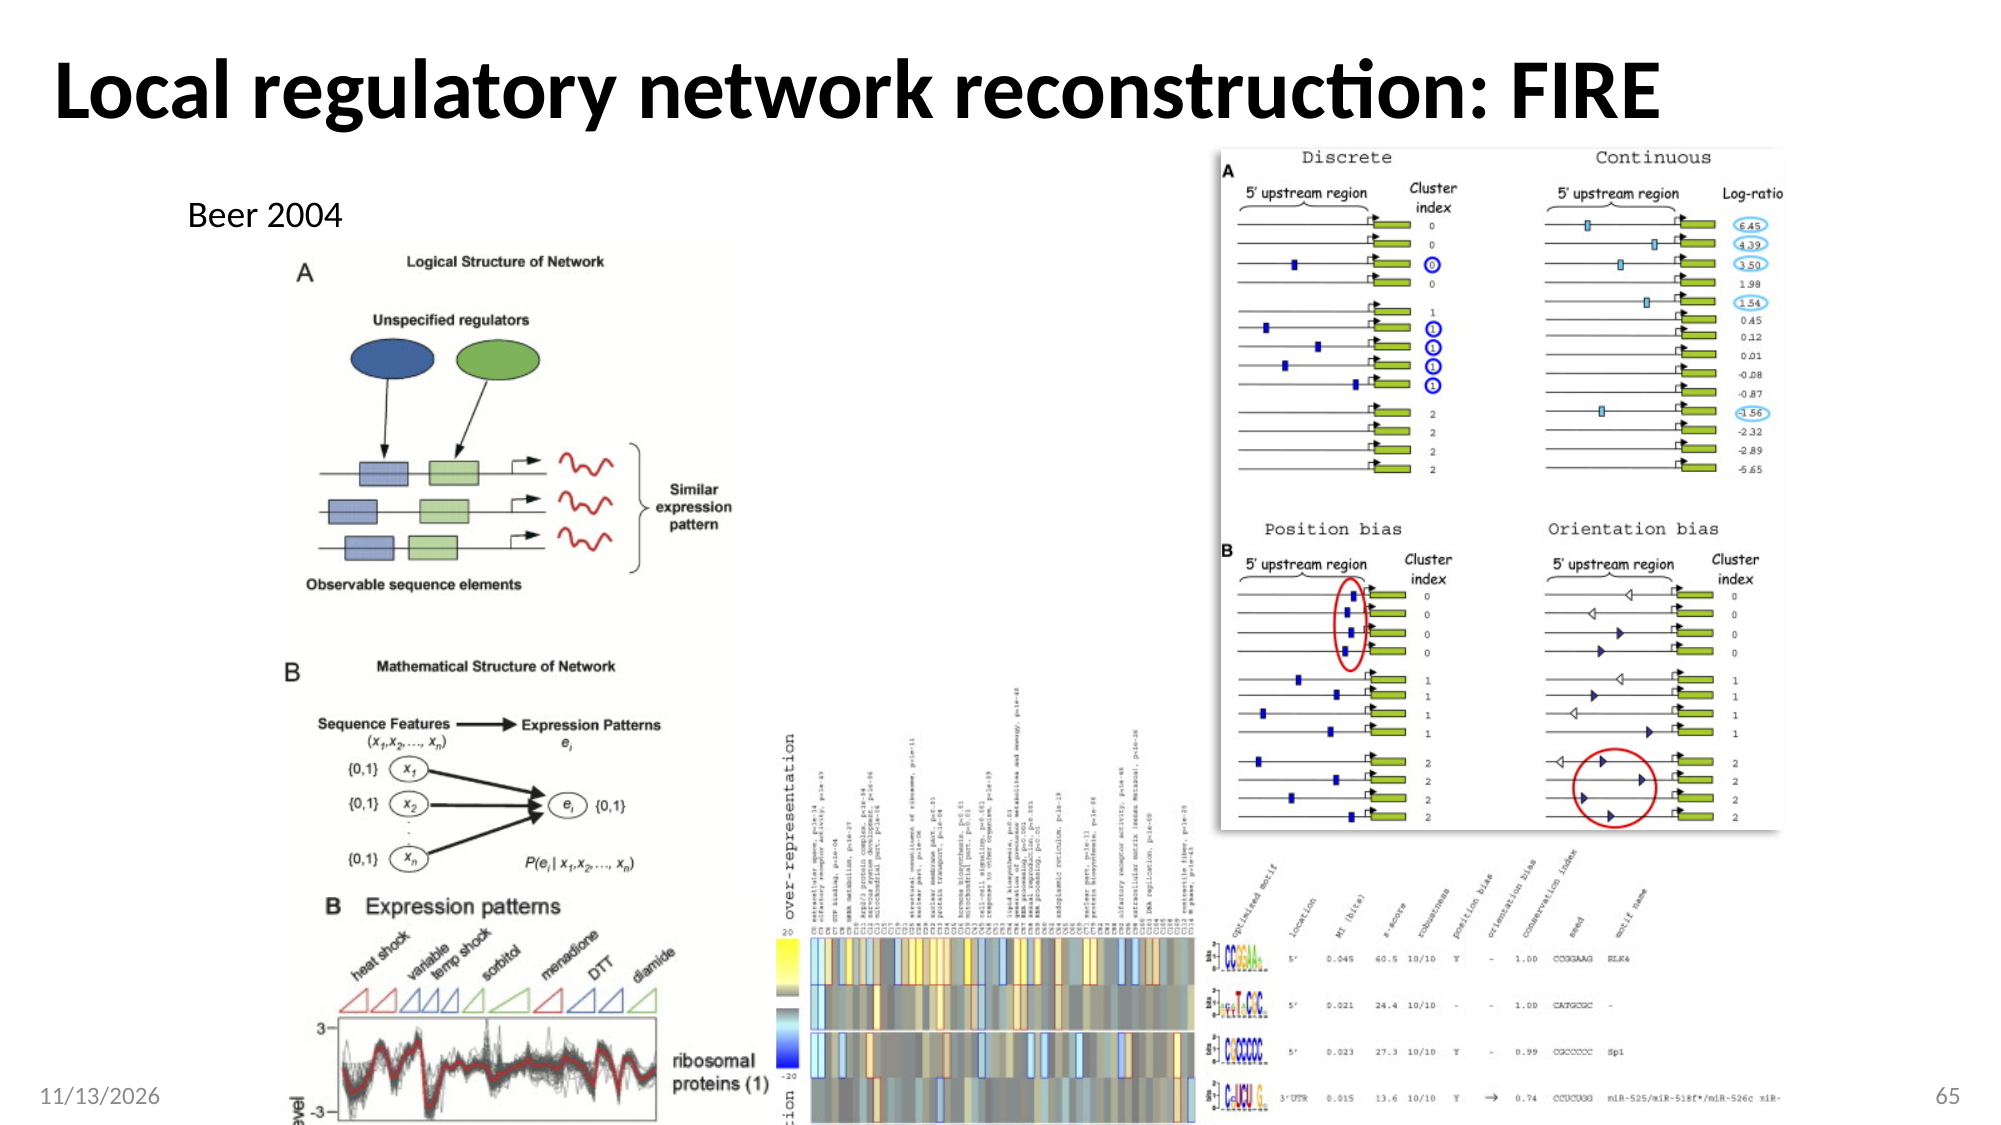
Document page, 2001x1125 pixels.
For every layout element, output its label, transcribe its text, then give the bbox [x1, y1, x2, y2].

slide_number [39, 1064, 283, 1125]
picture [775, 149, 1784, 1125]
slide_number 65 [1784, 1064, 1961, 1125]
title Local regulatory network reconstruction: FIRE [39, 37, 1961, 145]
picture [283, 237, 738, 888]
text_box Beer 2004 [172, 182, 358, 243]
picture [283, 897, 772, 1125]
